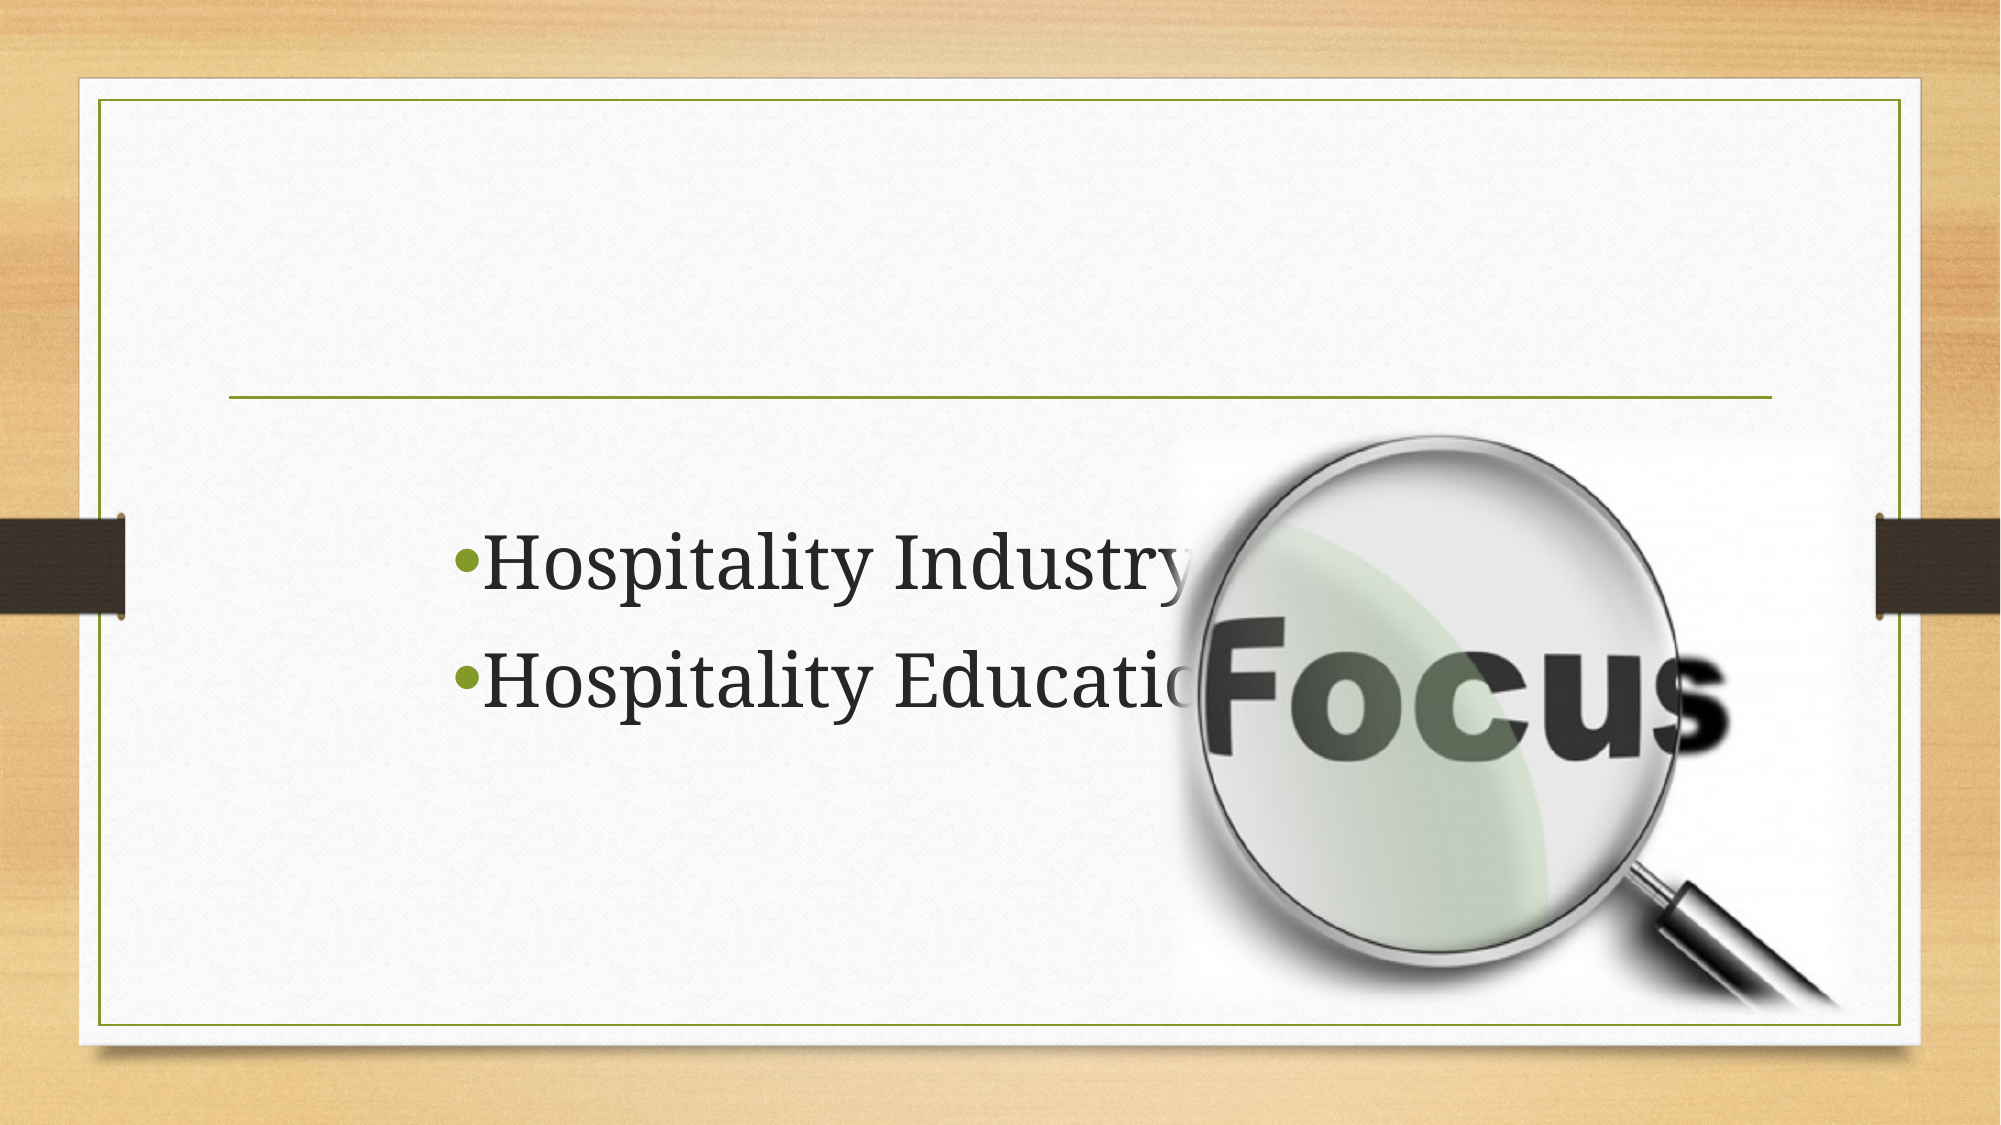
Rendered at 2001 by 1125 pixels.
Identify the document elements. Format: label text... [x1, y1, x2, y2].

picture [0, 0, 2001, 1125]
list Hospitality Industry Hospitality Education [212, 419, 1159, 964]
